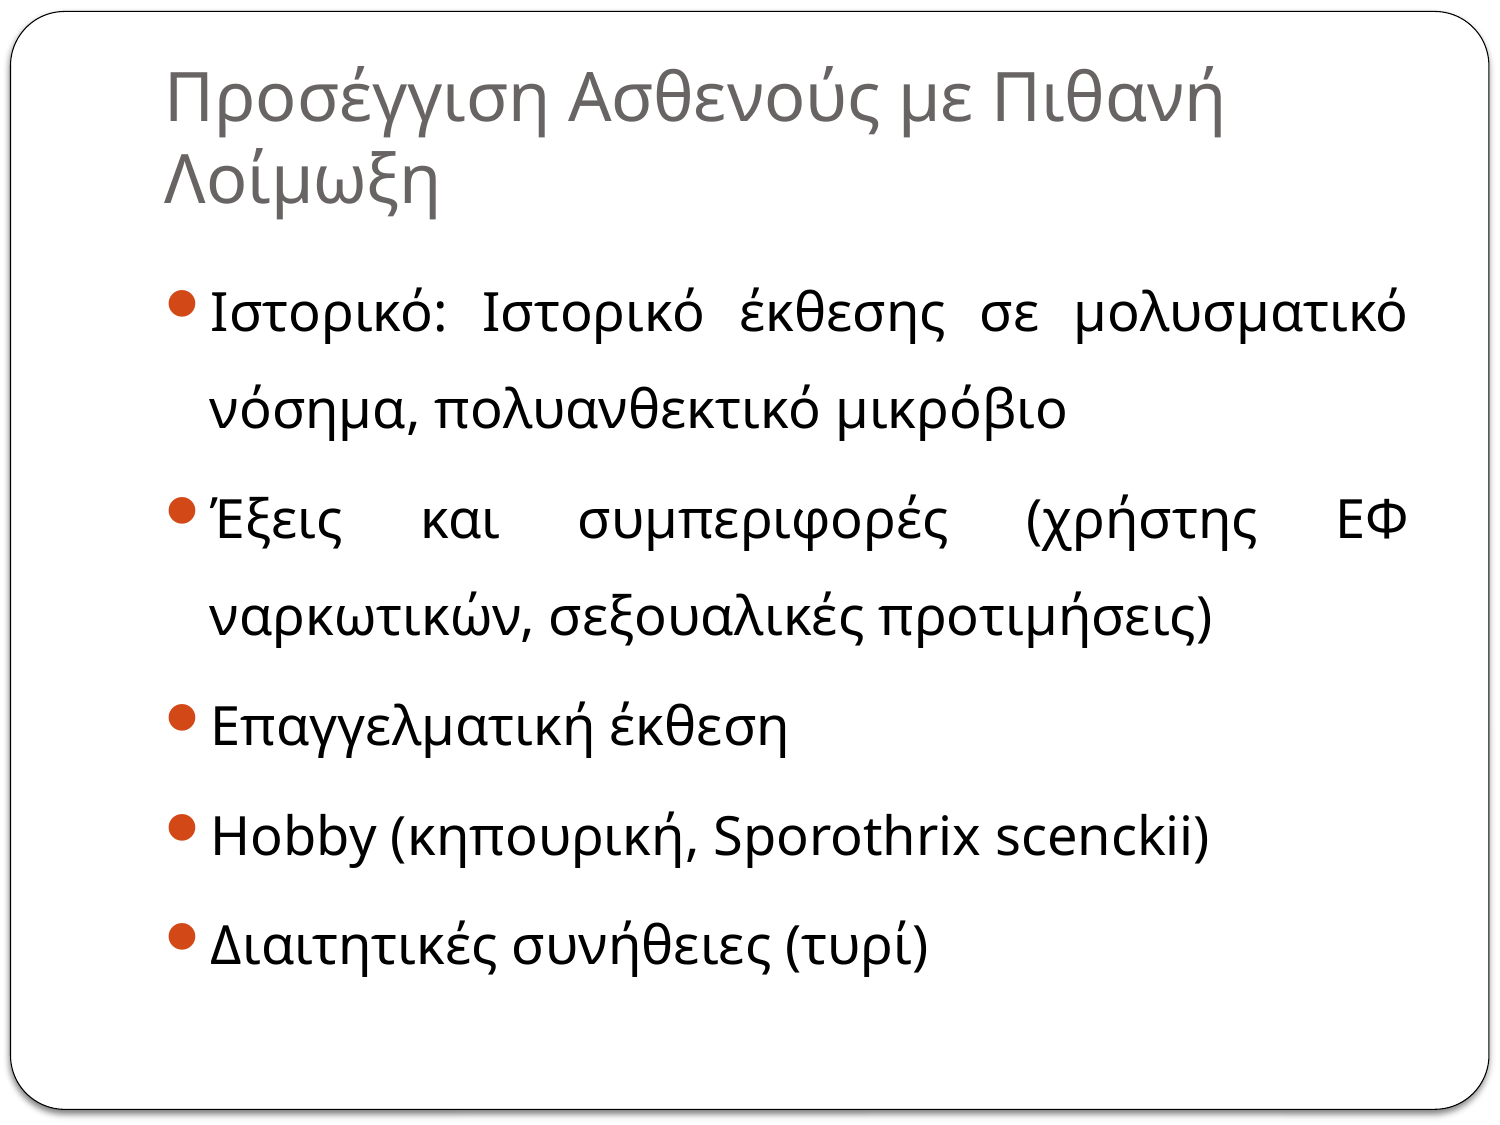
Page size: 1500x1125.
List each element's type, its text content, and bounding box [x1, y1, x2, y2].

text_box Προσέγγιση Ασθενούς με Πιθανή Λοίμωξη [149, 45, 1425, 233]
text_box Ιστορικό: Ιστορικό έκθεσης σε μολυσματικό νόσημα, πολυανθεκτικό μικρόβιο Έξεις και συμπεριφορές (χρήστης ΕΦ ναρκωτικών, σεξουαλικές προτιμήσεις) Επαγγελματική έκθεση Hobby (κηπουρική, Sporothrix scenckii) Διαιτητικές συνήθειες (τυρί) [149, 237, 1425, 988]
